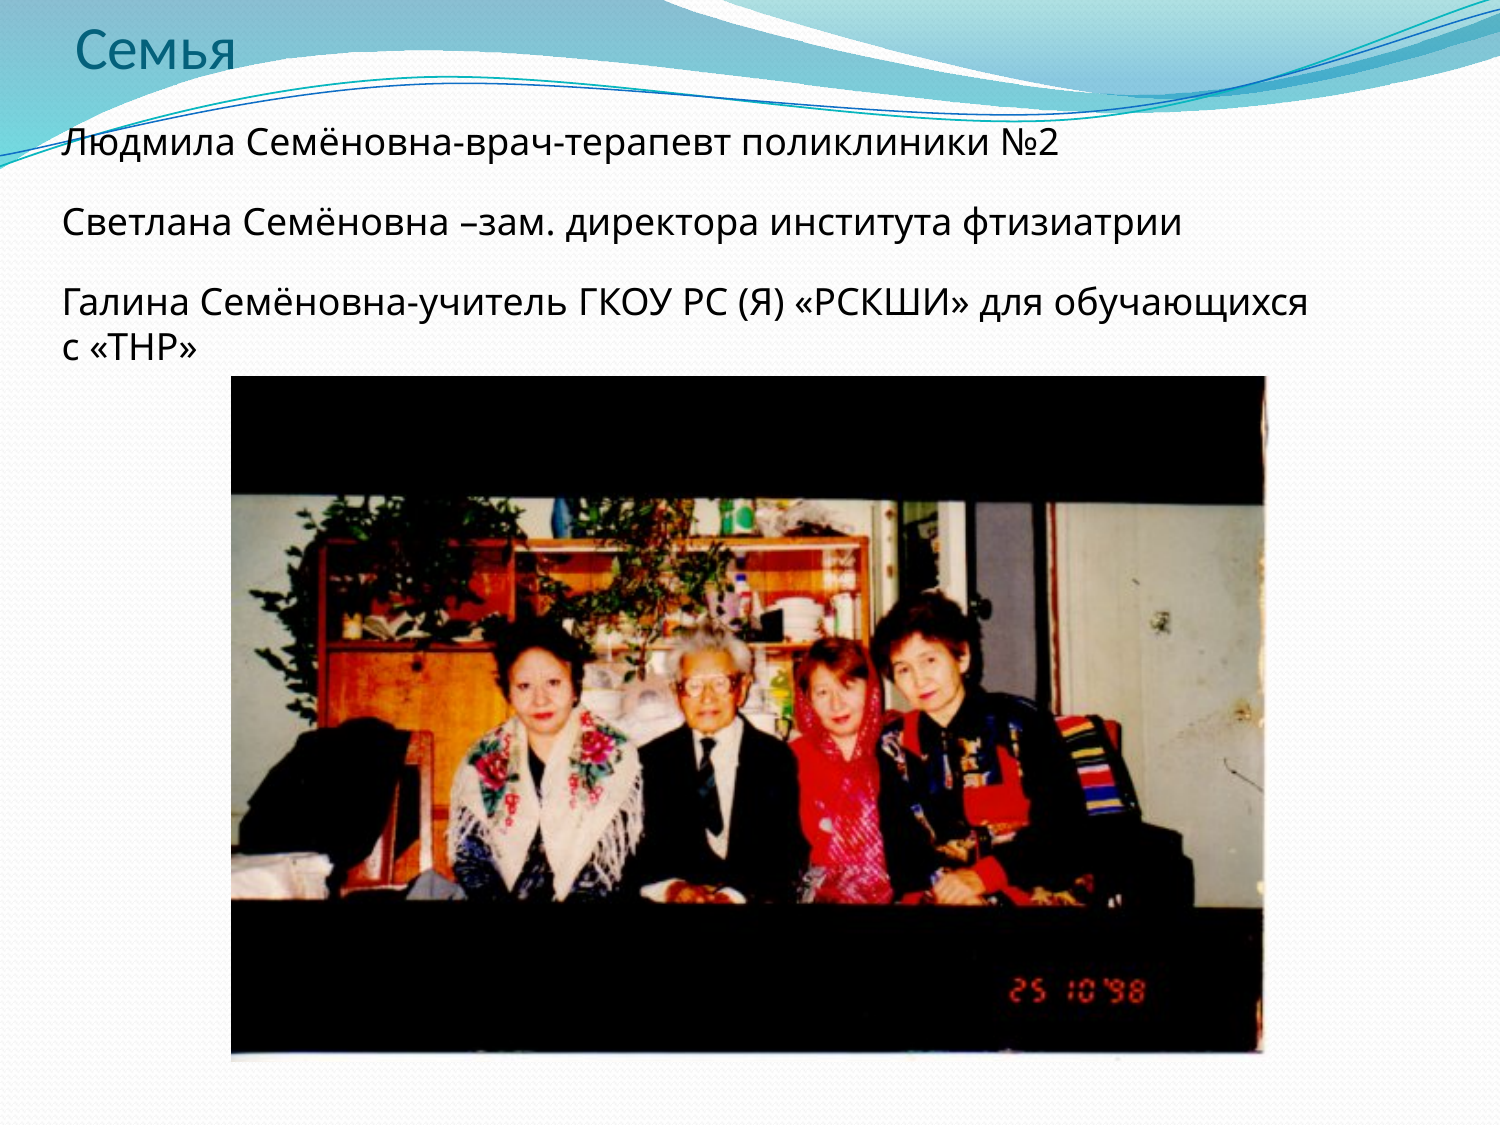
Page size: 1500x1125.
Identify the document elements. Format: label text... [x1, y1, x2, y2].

title Семья [75, 0, 1425, 82]
text_box Светлана Семёновна –зам. директора института фтизиатрии [46, 190, 1400, 251]
text_box Людмила Семёновна-врач-терапевт поликлиники №2 [46, 110, 1290, 171]
text_box Галина Семёновна-учитель ГКОУ РС (Я) «РСКШИ» для обучающихся с «ТНР» [46, 270, 1348, 376]
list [230, 376, 1270, 1062]
